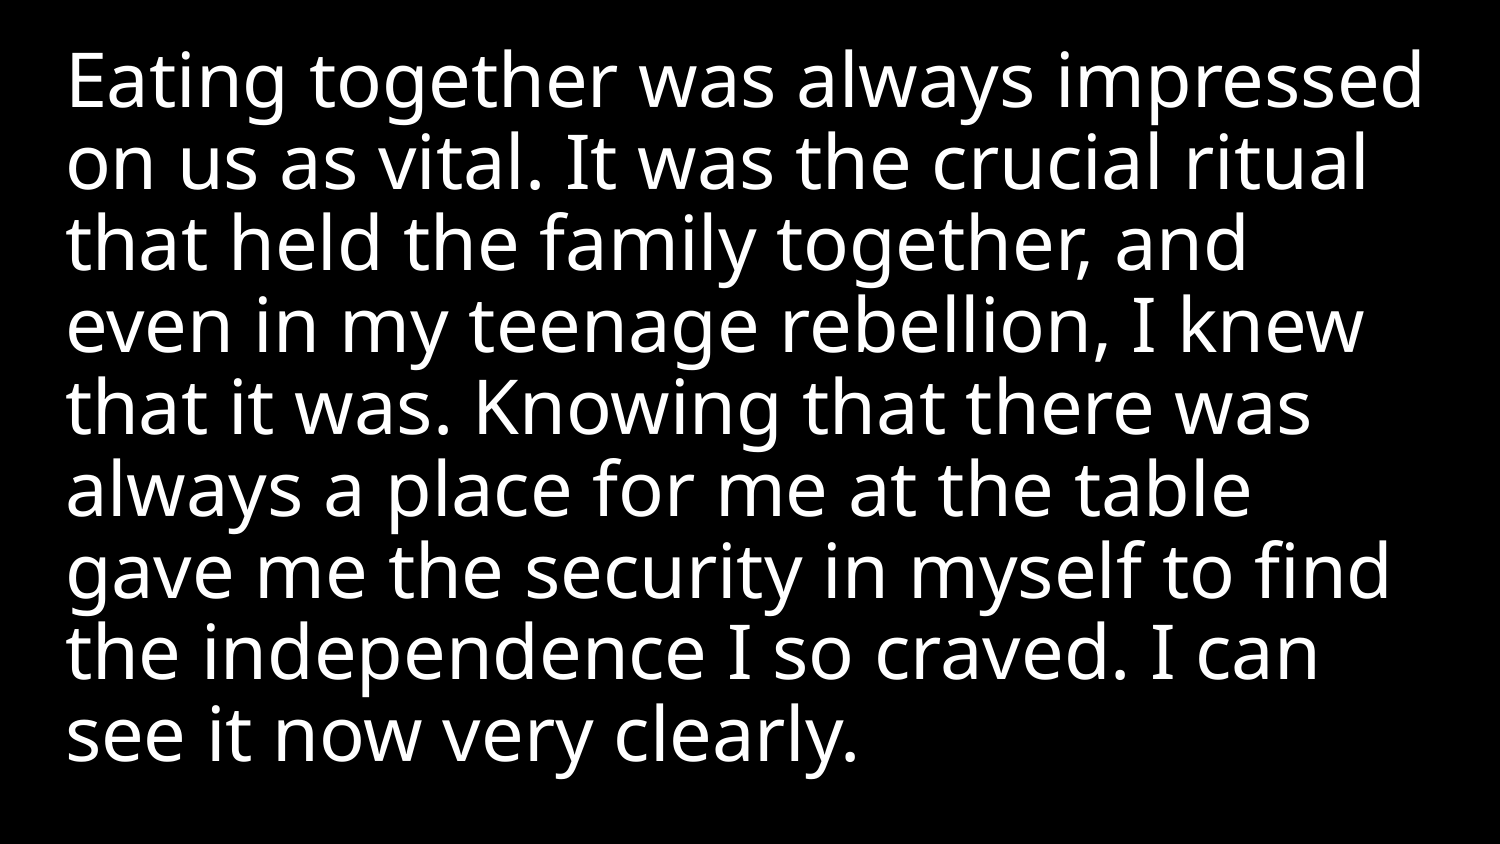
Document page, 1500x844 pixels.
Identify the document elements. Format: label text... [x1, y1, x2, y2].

subtitle Eating together was always impressed on us as vital. It was the crucial ritual that held the family together, and even in my teenage rebellion, I knew that it was. Knowing that there was always a place for me at the table gave me the security in myself to find the independence I so craved. I can see it now very clearly. [50, 34, 1450, 797]
